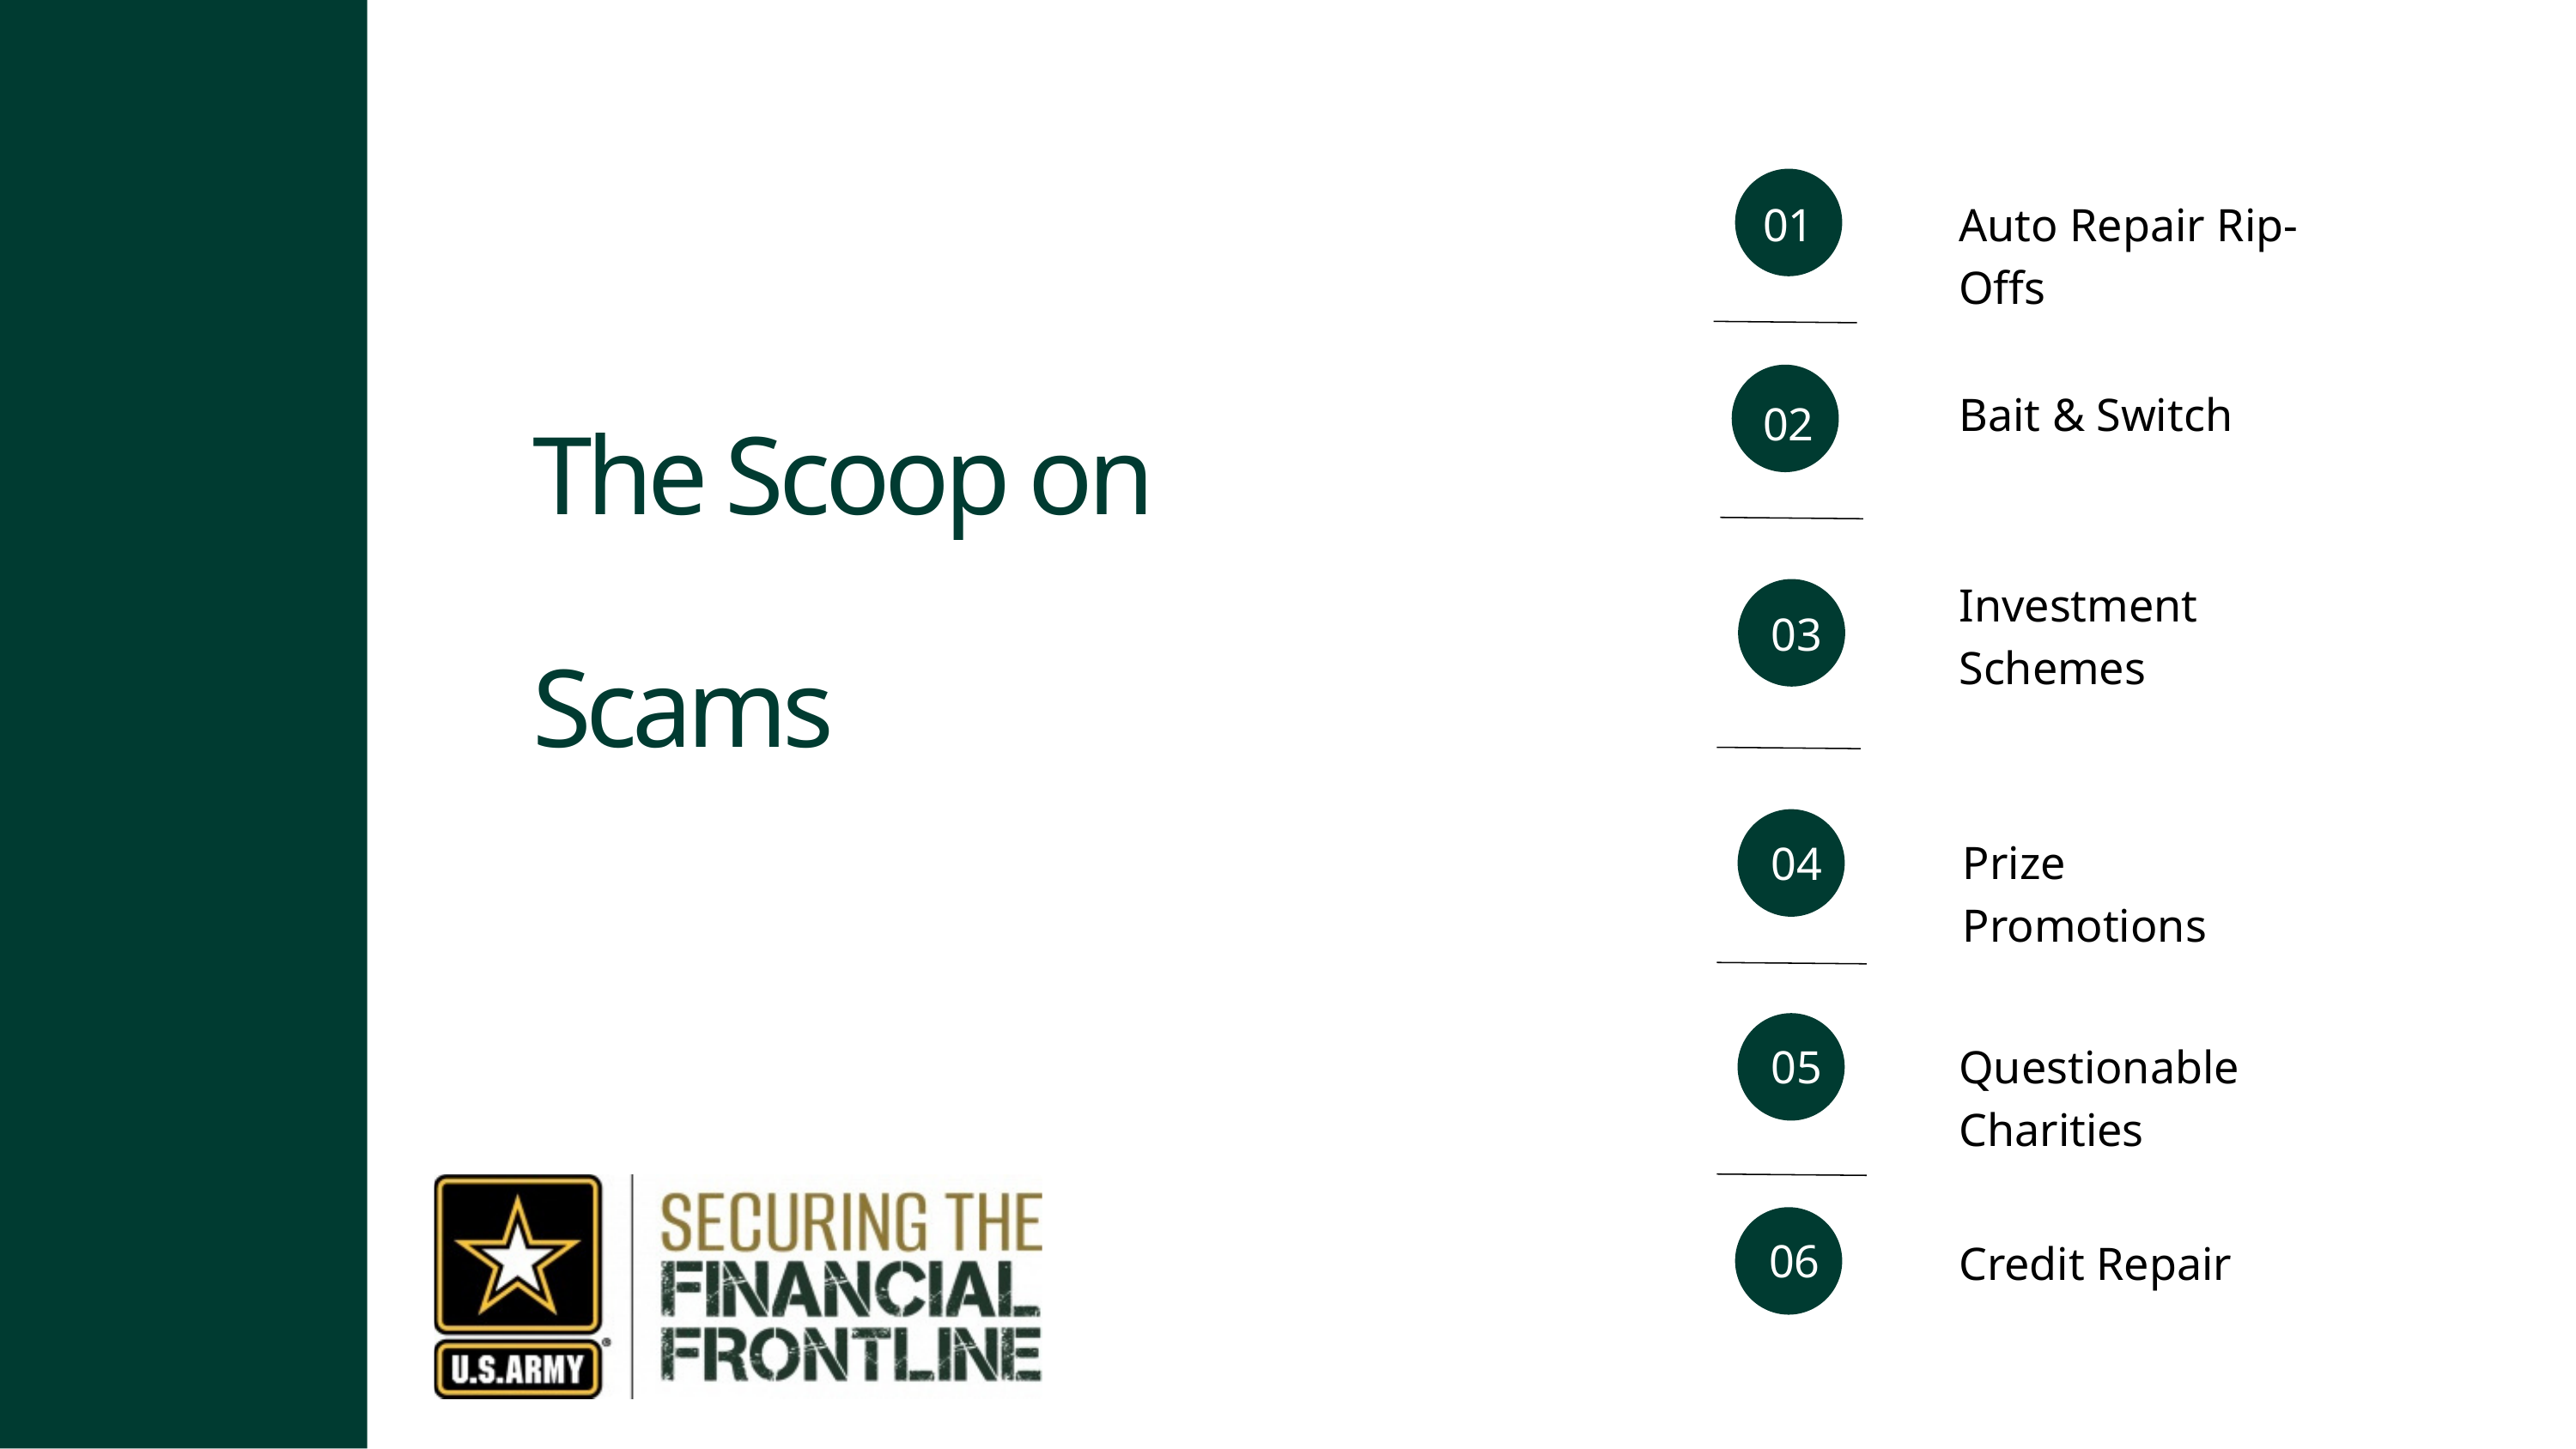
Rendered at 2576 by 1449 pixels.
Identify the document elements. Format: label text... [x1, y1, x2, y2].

text_box Questionable Charities [1959, 1030, 2314, 1156]
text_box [1735, 168, 1843, 276]
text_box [1738, 579, 1845, 687]
text_box [0, 0, 368, 1449]
text_box Investment Schemes [1959, 567, 2314, 694]
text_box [1737, 1013, 1845, 1121]
text_box Prize Promotions [1962, 826, 2318, 951]
text_box Credit Repair [1959, 1226, 2314, 1289]
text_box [1731, 364, 1839, 473]
text_box Bait & Switch [1959, 377, 2314, 440]
text_box Auto Repair Rip-Offs [1959, 187, 2314, 313]
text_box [532, 303, 1452, 1125]
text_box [1737, 809, 1845, 917]
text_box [1735, 1207, 1843, 1315]
text_box [434, 1174, 1042, 1399]
